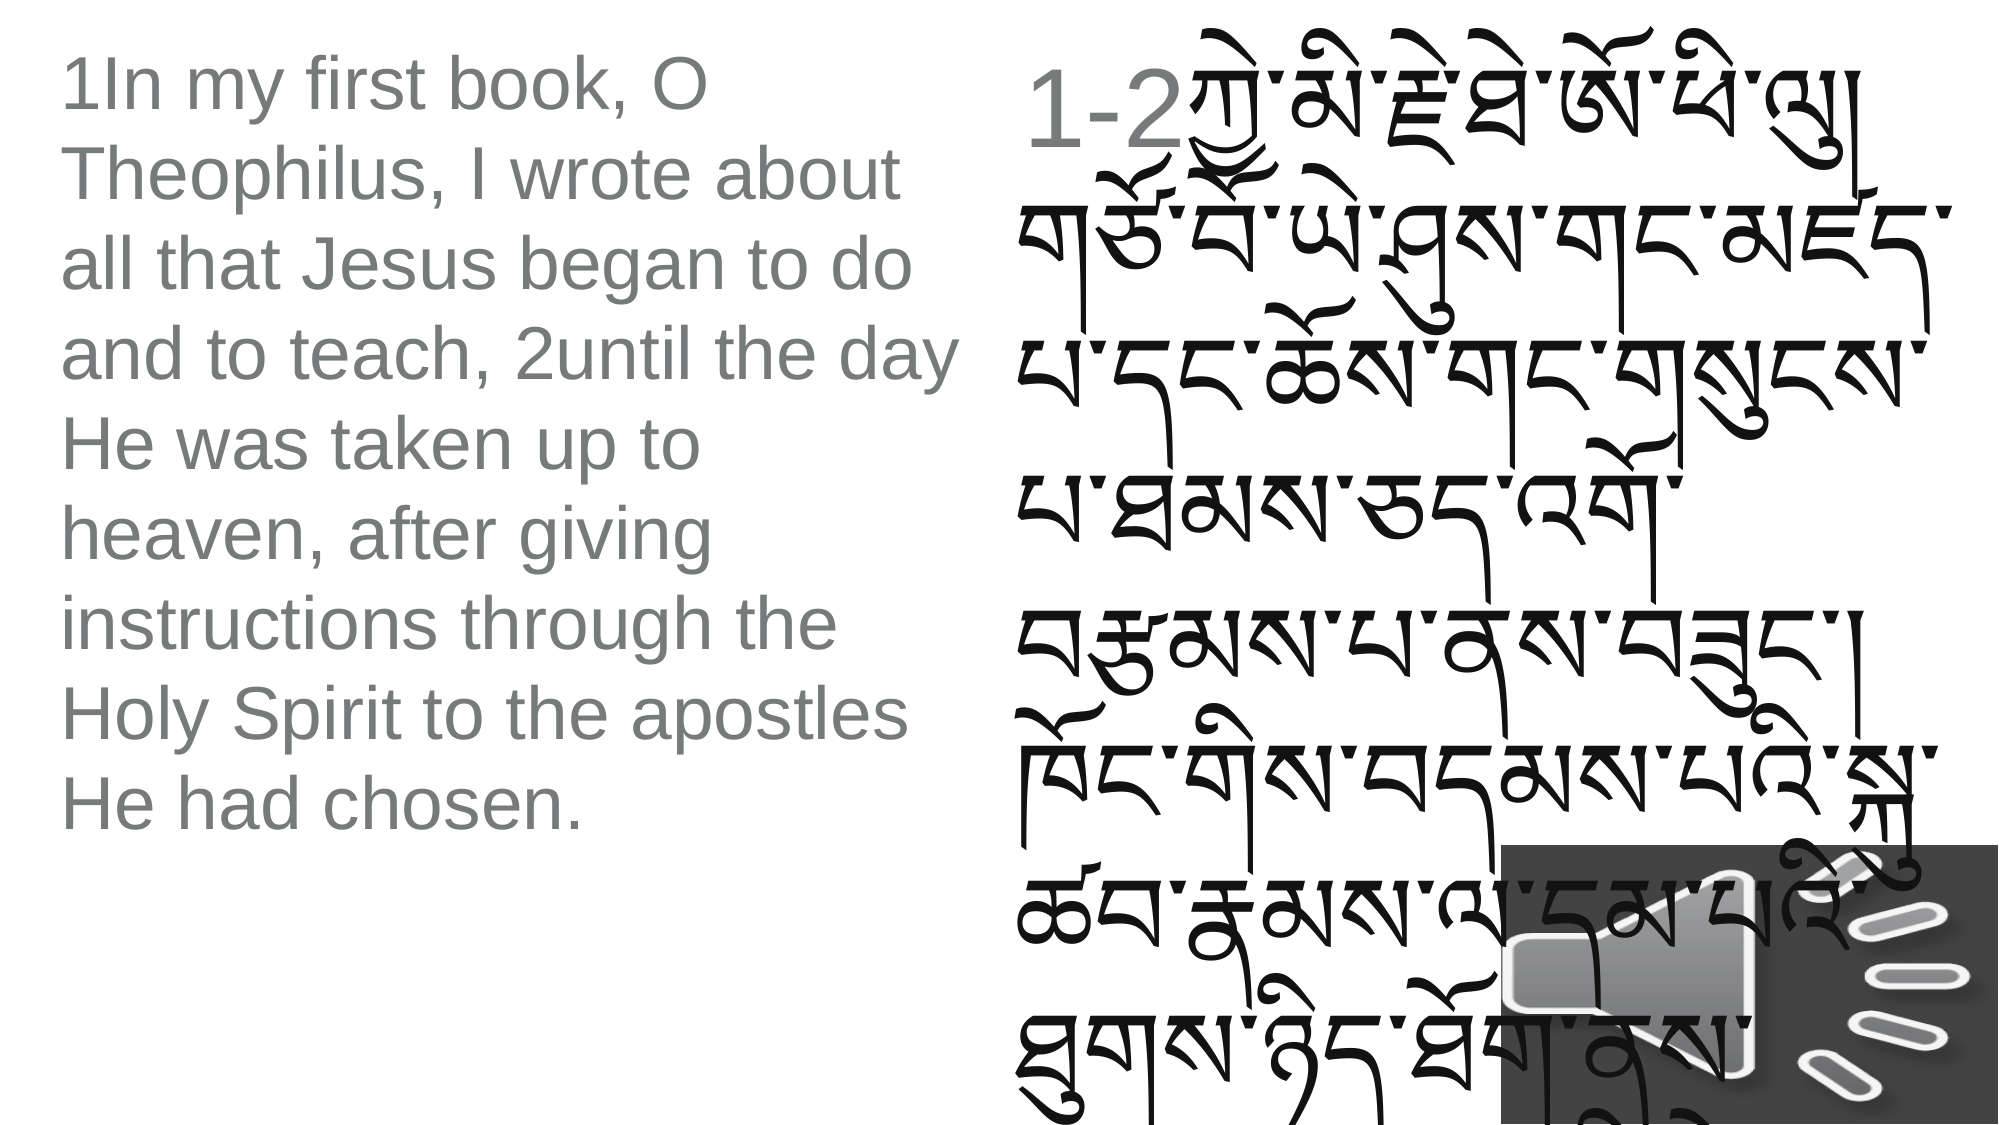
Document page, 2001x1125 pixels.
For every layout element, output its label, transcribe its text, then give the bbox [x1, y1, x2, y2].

text_box 1In my first book, O Theophilus, I wrote about all that Jesus began to do and to teach, 2until the day He was taken up to heaven, after giving instructions through the Holy Spirit to the apostles He had chosen. [45, 27, 1000, 1104]
text_box 1-2ཀྱེ་མི་རྗེ་ཐེ་ཨོ་ཕི་ལུ། གཙོ་བོ་ཡེ་ཤུས་གང་མཛད་པ་དང་ཆོས་གང་གསུངས་པ་ཐམས་ཅད་འགོ་བརྩམས་པ་ནས་བཟུང༌། ཁོང་གིས་བདམས་པའི་སྐུ་ཚབ་རྣམས་ལ་དམ་པའི་ཐུགས་ཉིད་ཐོག་ནས་བཀའ་གནང་བའི་རྗེས་སུ་དཀོན་མཆོག་གི་ཞིང་ཁམས་ལ་མ་འཕགས་པའི་ཉིན་མོའི་བར་དུ། ངས་མདོ་དང་པོར་བཀོད། [1000, 27, 2000, 1104]
picture [1500, 843, 2000, 1125]
